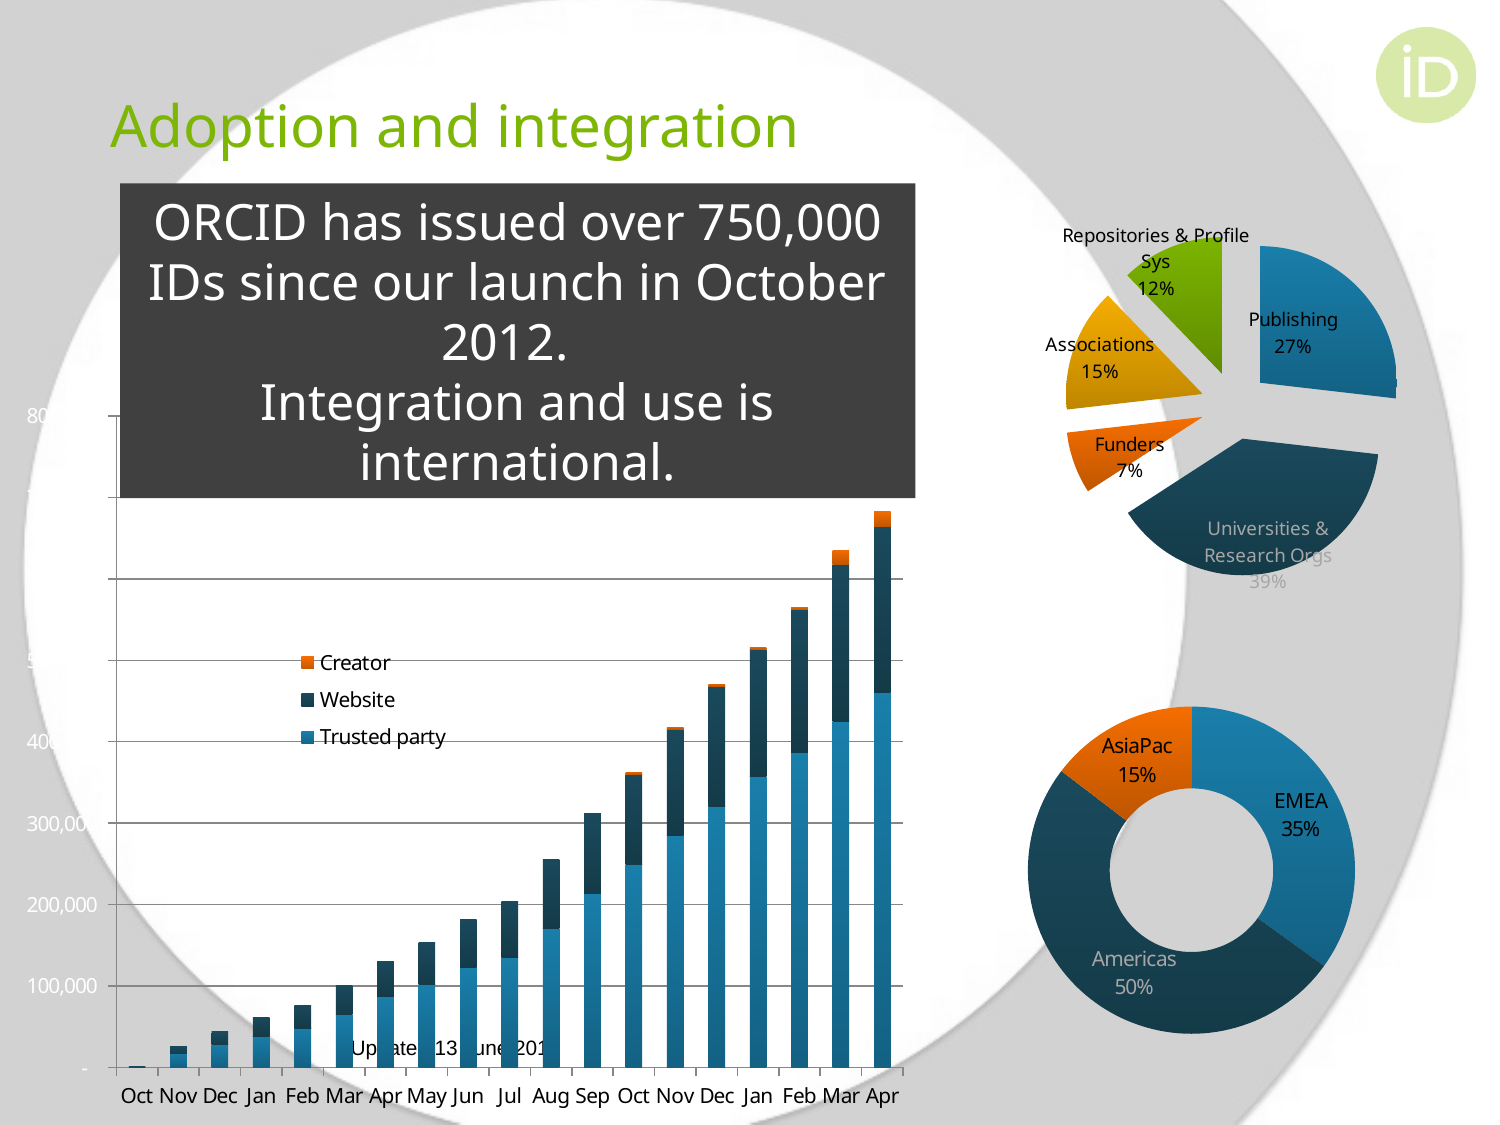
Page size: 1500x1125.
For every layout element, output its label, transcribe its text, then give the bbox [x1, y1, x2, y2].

chart [0, 144, 1500, 1125]
title Adoption and integration [109, 19, 1332, 160]
text_box ORCID has issued over 750,000 IDs since our launch in October 2012. Integration and use is international. [120, 183, 882, 385]
